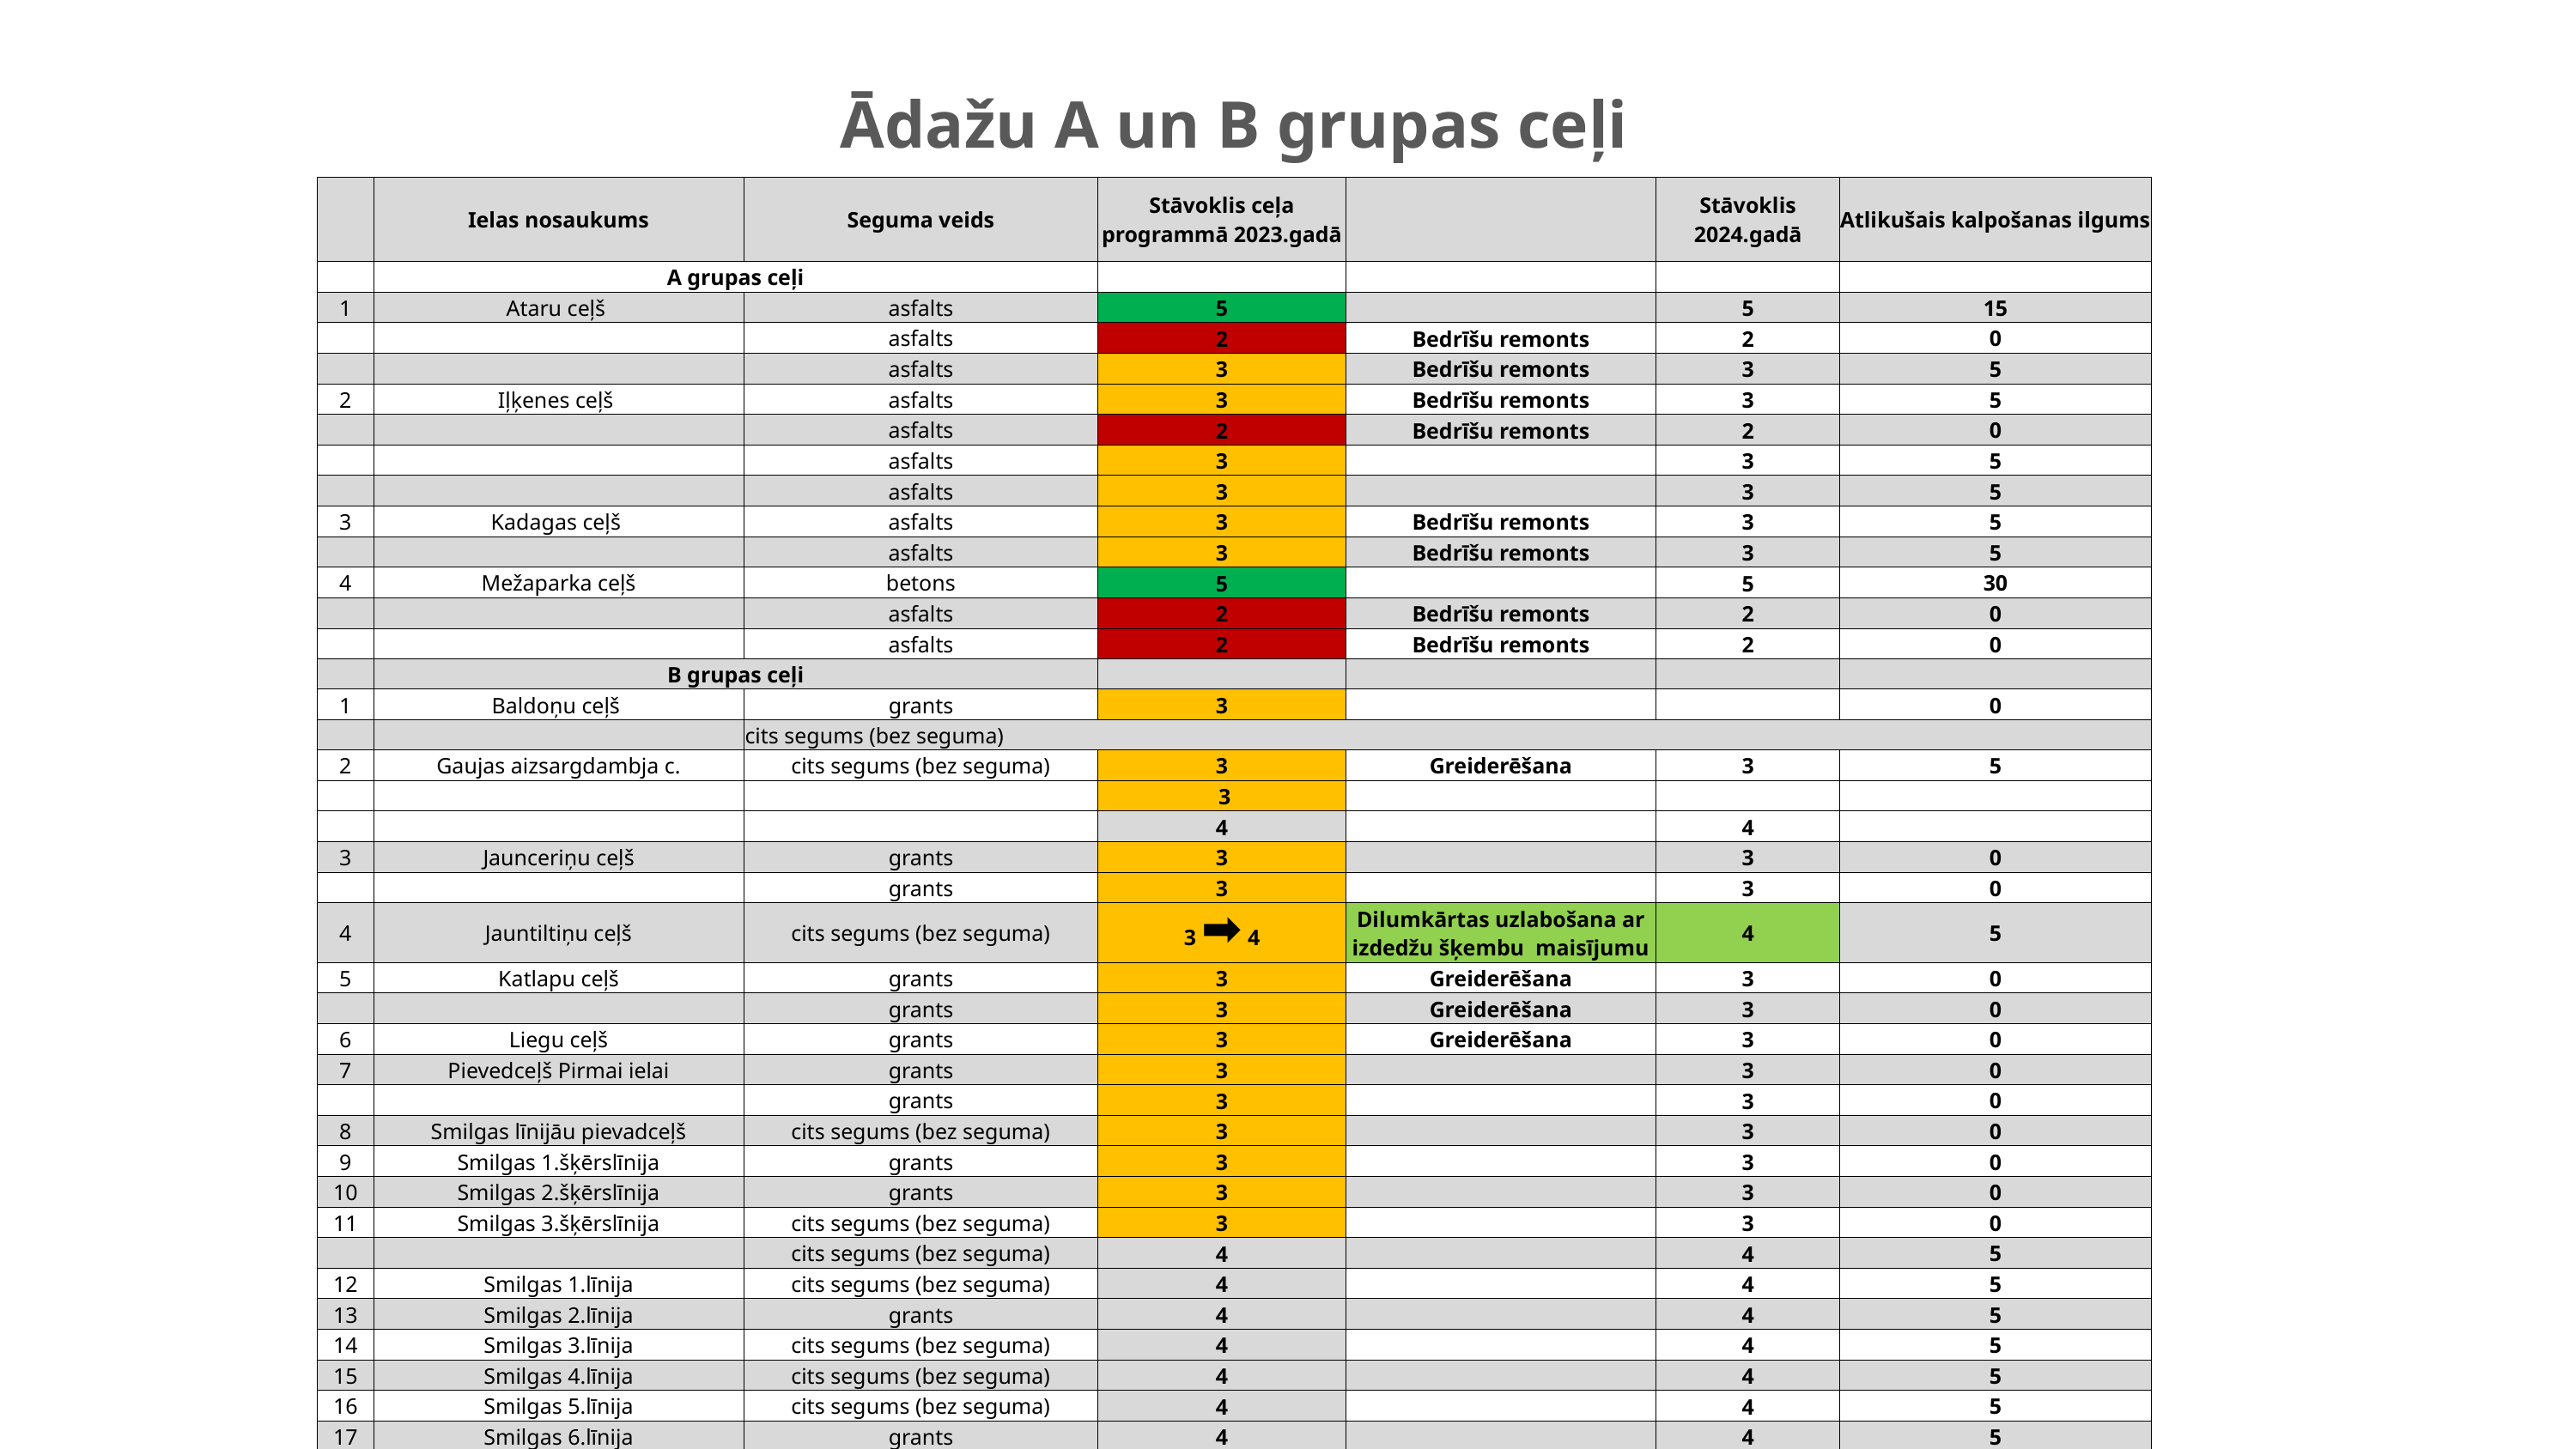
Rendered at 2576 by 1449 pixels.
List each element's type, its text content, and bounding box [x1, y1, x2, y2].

table_cell 3 [1656, 1024, 1839, 1054]
table_header Atlikušais kalpošanas ilgums [1840, 178, 2151, 261]
table_cell [1346, 873, 1656, 902]
table_cell grants [744, 1085, 1097, 1115]
table_cell [1840, 811, 2151, 841]
table_cell 2 [318, 750, 374, 780]
table_cell Kadagas ceļš [374, 506, 744, 537]
table_cell Smilgas līnijāu pievadceļš [374, 1116, 744, 1145]
table_cell [318, 1085, 374, 1115]
table_cell grants [744, 689, 1097, 719]
table_cell 3 [318, 842, 374, 872]
table_cell [1346, 1391, 1656, 1421]
table_cell 4 [1098, 1361, 1346, 1390]
table_cell [374, 1085, 744, 1115]
table_cell Greiderēšana [1346, 963, 1656, 992]
table_cell cits segums (bez seguma) [744, 903, 1097, 962]
table_cell 4 [1098, 1299, 1346, 1329]
table_cell Katlapu ceļš [374, 963, 744, 992]
table_cell grants [744, 1177, 1097, 1207]
table_cell 2 [318, 385, 374, 414]
table_cell [1346, 659, 1656, 688]
table_cell [1346, 1146, 1656, 1176]
table_cell [318, 659, 374, 688]
table_cell A grupas ceļi [374, 262, 1097, 292]
table_cell 3 [1098, 1146, 1346, 1176]
table_cell 2 [1098, 598, 1346, 628]
table_cell [1346, 1055, 1656, 1084]
table_cell [1346, 1361, 1656, 1390]
table_cell [374, 873, 744, 902]
table_cell grants [744, 993, 1097, 1023]
table_cell 3 [1656, 1055, 1839, 1084]
table_cell [744, 781, 1097, 810]
table_cell 5 [1840, 506, 2151, 537]
table_cell [374, 720, 744, 749]
table_cell [374, 993, 744, 1023]
table_cell cits segums (bez seguma) [744, 1391, 1097, 1421]
table_cell cits segums (bez seguma) [744, 1208, 1097, 1237]
table_header Stāvoklis ceļa programmā 2023.gadā [1098, 178, 1346, 261]
table_cell [318, 873, 374, 902]
table_cell [374, 446, 744, 475]
table_cell Bedrīšu remonts [1346, 537, 1656, 567]
table_cell Bedrīšu remonts [1346, 629, 1656, 658]
table_cell [1840, 781, 2151, 810]
table_cell Bedrīšu remonts [1346, 354, 1656, 384]
table_cell 3 [1656, 963, 1839, 992]
table_cell 15 [1840, 293, 2151, 322]
table_cell 4 [1656, 1422, 1839, 1449]
table_cell 0 [1840, 1024, 2151, 1054]
table_cell 5 [1840, 354, 2151, 384]
table_cell [374, 537, 744, 567]
table_cell 2 [1098, 323, 1346, 353]
table_cell [1346, 842, 1656, 872]
table_cell 3 [1656, 842, 1839, 872]
table_cell [1346, 781, 1656, 810]
table_cell 4 [1656, 1361, 1839, 1390]
table_cell [1346, 1177, 1656, 1207]
table_cell 7 [318, 1055, 374, 1084]
table_cell 5 [1840, 1269, 2151, 1298]
table_cell 0 [1840, 1085, 2151, 1115]
table_cell 2 [1098, 415, 1346, 445]
table_cell 3 [1098, 537, 1346, 567]
table_cell 4 [1656, 1330, 1839, 1360]
table_cell 3 [1656, 476, 1839, 506]
table_cell asfalts [744, 415, 1097, 445]
table_cell 15 [318, 1361, 374, 1390]
table_cell grants [744, 963, 1097, 992]
table_cell Smilgas 3.šķērslīnija [374, 1208, 744, 1237]
table_cell asfalts [744, 537, 1097, 567]
table_cell 3 [1098, 689, 1346, 719]
table_cell grants [744, 1024, 1097, 1054]
table_cell 2 [1656, 598, 1839, 628]
table_cell cits segums (bez seguma) [744, 750, 1097, 780]
table_cell 0 [1840, 1055, 2151, 1084]
table_cell Smilgas 3.līnija [374, 1330, 744, 1360]
table_cell 4 [318, 903, 374, 962]
table_cell 0 [1840, 323, 2151, 353]
table_cell [1346, 476, 1656, 506]
table_cell 0 [1840, 1208, 2151, 1237]
table_cell [318, 1238, 374, 1268]
table_cell asfalts [744, 354, 1097, 384]
table_cell 5 [1840, 385, 2151, 414]
table_cell 5 [1840, 1330, 2151, 1360]
table_cell [1346, 262, 1656, 292]
table_cell [374, 323, 744, 353]
table_cell 3 [1098, 476, 1346, 506]
table_cell [374, 1238, 744, 1268]
table_cell 0 [1840, 1116, 2151, 1145]
table_cell 8 [318, 1116, 374, 1145]
table_cell asfalts [744, 323, 1097, 353]
table_cell [374, 598, 744, 628]
table_cell [374, 354, 744, 384]
table_cell cits segums (bez seguma) [744, 720, 2151, 749]
table_cell 3 [1656, 873, 1839, 902]
table_cell Iļķenes ceļš [374, 385, 744, 414]
table_cell 3 [1098, 1208, 1346, 1237]
table_cell [1346, 567, 1656, 597]
table_cell [318, 476, 374, 506]
table_cell 12 [318, 1269, 374, 1298]
table_cell 3 [1098, 1177, 1346, 1207]
table_cell [318, 993, 374, 1023]
table_cell 3 [1098, 446, 1346, 475]
table_cell 4 [1098, 1422, 1346, 1449]
table_cell asfalts [744, 506, 1097, 537]
table_cell 3 [1098, 354, 1346, 384]
table_cell 4 [1098, 1391, 1346, 1421]
table_cell Smilgas 2.līnija [374, 1299, 744, 1329]
table_cell Bedrīšu remonts [1346, 323, 1656, 353]
table_cell [318, 720, 374, 749]
table_cell [1346, 1330, 1656, 1360]
table_cell 3 [1656, 1208, 1839, 1237]
table_cell [318, 323, 374, 353]
table_cell [1346, 1116, 1656, 1145]
table_cell 0 [1840, 629, 2151, 658]
table_cell 9 [318, 1146, 374, 1176]
table_cell 4 [1656, 1391, 1839, 1421]
table_cell Mežaparka ceļš [374, 567, 744, 597]
table_cell [744, 811, 1097, 841]
table_cell 5 [1840, 750, 2151, 780]
table_cell [1840, 262, 2151, 292]
table_cell [318, 415, 374, 445]
table_header [1346, 178, 1656, 261]
table_cell 3 [1098, 1024, 1346, 1054]
table_cell Bedrīšu remonts [1346, 598, 1656, 628]
table_cell 1 [318, 293, 374, 322]
table_cell 16 [318, 1391, 374, 1421]
table_cell 3 [1098, 963, 1346, 992]
table_cell [1346, 446, 1656, 475]
table_cell Bedrīšu remonts [1346, 506, 1656, 537]
table_cell 5 [1656, 293, 1839, 322]
table_cell cits segums (bez seguma) [744, 1238, 1097, 1268]
table_cell 0 [1840, 1177, 2151, 1207]
table_cell cits segums (bez seguma) [744, 1330, 1097, 1360]
table_cell 4 [1656, 1238, 1839, 1268]
table_cell Greiderēšana [1346, 1024, 1656, 1054]
table_cell [1840, 659, 2151, 688]
table_cell 3 [1098, 781, 1346, 810]
table_cell 5 [1840, 1299, 2151, 1329]
table_cell Ataru ceļš [374, 293, 744, 322]
table_cell 4 [318, 567, 374, 597]
table_cell [1098, 659, 1346, 688]
table_cell Baldoņu ceļš [374, 689, 744, 719]
table_cell 11 [318, 1208, 374, 1237]
table_cell 5 [1840, 1361, 2151, 1390]
table_cell 3 [1656, 506, 1839, 537]
table_cell [1346, 1299, 1656, 1329]
table_cell Jaunceriņu ceļš [374, 842, 744, 872]
table_cell 5 [1098, 293, 1346, 322]
table_cell 3 [1098, 842, 1346, 872]
table_cell [1656, 689, 1839, 719]
table_cell 5 [1840, 476, 2151, 506]
table_cell [318, 354, 374, 384]
table_cell 3 [1656, 1146, 1839, 1176]
table_cell asfalts [744, 293, 1097, 322]
table_cell [374, 781, 744, 810]
table_cell 4 [1656, 903, 1839, 962]
table_cell 4 [1656, 811, 1839, 841]
table_cell 5 [1656, 567, 1839, 597]
table_cell 0 [1840, 842, 2151, 872]
table_cell Smilgas 4.līnija [374, 1361, 744, 1390]
table_cell [1656, 262, 1839, 292]
table_cell 1 [318, 689, 374, 719]
table_cell 5 [1840, 1391, 2151, 1421]
table_header Seguma veids [744, 178, 1097, 261]
table_cell [1656, 781, 1839, 810]
table_cell 3 [1098, 506, 1346, 537]
table_cell grants [744, 842, 1097, 872]
table_cell grants [744, 1299, 1097, 1329]
table_cell [1656, 659, 1839, 688]
table_cell cits segums (bez seguma) [744, 1269, 1097, 1298]
table_cell Smilgas 2.šķērslīnija [374, 1177, 744, 1207]
table_cell 5 [1098, 567, 1346, 597]
table_cell 0 [1840, 993, 2151, 1023]
table_cell 4 [1098, 811, 1346, 841]
table_cell grants [744, 873, 1097, 902]
table_cell 0 [1840, 598, 2151, 628]
table_cell [318, 629, 374, 658]
table_cell Jauntiltiņu ceļš [374, 903, 744, 962]
table_cell [1346, 1269, 1656, 1298]
table_cell 5 [318, 963, 374, 992]
table_cell 3 [1656, 1085, 1839, 1115]
table_cell 4 [1656, 1299, 1839, 1329]
table_cell 3 [1656, 354, 1839, 384]
table_cell 5 [1840, 446, 2151, 475]
table_cell 17 [318, 1422, 374, 1449]
table_header Ielas nosaukums [374, 178, 744, 261]
table_cell asfalts [744, 629, 1097, 658]
table_cell 10 [318, 1177, 374, 1207]
table_cell 2 [1656, 415, 1839, 445]
table_cell [1346, 1422, 1656, 1449]
table_cell [1346, 293, 1656, 322]
table_cell Greiderēšana [1346, 750, 1656, 780]
table_cell 3 [318, 506, 374, 537]
table_cell [374, 629, 744, 658]
table_cell 3 [1098, 993, 1346, 1023]
table_cell 3 [1098, 1085, 1346, 1115]
table_cell 3 [1656, 385, 1839, 414]
table_cell 2 [1656, 629, 1839, 658]
table_cell [1346, 811, 1656, 841]
table_cell Smilgas 1.šķērslīnija [374, 1146, 744, 1176]
table_cell Greiderēšana [1346, 993, 1656, 1023]
table_cell 3 [1656, 446, 1839, 475]
table_cell 3 [1656, 993, 1839, 1023]
table_cell [318, 811, 374, 841]
title Ādažu A un B grupas ceļi [214, 70, 2254, 178]
table_cell asfalts [744, 476, 1097, 506]
table_cell 13 [318, 1299, 374, 1329]
table_header [318, 178, 374, 261]
table_cell 3 [1656, 1177, 1839, 1207]
table_cell [374, 811, 744, 841]
table_cell Bedrīšu remonts [1346, 385, 1656, 414]
table_cell Dilumkārtas uzlabošana ar izdedžu šķembu maisījumu [1346, 903, 1656, 962]
table_cell 3 [1098, 1116, 1346, 1145]
table_cell 0 [1840, 689, 2151, 719]
table_cell asfalts [744, 446, 1097, 475]
table_cell 2 [1656, 323, 1839, 353]
table_cell 0 [1840, 963, 2151, 992]
table_cell cits segums (bez seguma) [744, 1116, 1097, 1145]
table_cell 2 [1098, 629, 1346, 658]
table_cell 30 [1840, 567, 2151, 597]
table_cell Pievedceļš Pirmai ielai [374, 1055, 744, 1084]
table_cell 14 [318, 1330, 374, 1360]
table_cell asfalts [744, 385, 1097, 414]
table_cell 3 [1098, 385, 1346, 414]
table_cell 5 [1840, 1238, 2151, 1268]
table_cell [1098, 262, 1346, 292]
table_cell [374, 415, 744, 445]
table_cell asfalts [744, 598, 1097, 628]
table_cell cits segums (bez seguma) [744, 1361, 1097, 1390]
table_cell 4 [1098, 1238, 1346, 1268]
table_cell Liegu ceļš [374, 1024, 744, 1054]
table_cell [318, 262, 374, 292]
table_cell 3 [1098, 873, 1346, 902]
table_cell Bedrīšu remonts [1346, 415, 1656, 445]
table_cell 6 [318, 1024, 374, 1054]
table_cell grants [744, 1055, 1097, 1084]
table_cell 0 [1840, 415, 2151, 445]
table_cell 0 [1840, 873, 2151, 902]
table_cell 0 [1840, 1146, 2151, 1176]
table_header Stāvoklis 2024.gadā [1656, 178, 1839, 261]
table_cell grants [744, 1422, 1097, 1449]
table_cell Smilgas 1.līnija [374, 1269, 744, 1298]
table_cell 4 [1098, 1269, 1346, 1298]
table_cell 4 [1656, 1269, 1839, 1298]
table_cell 3 [1656, 1116, 1839, 1145]
table_cell [1346, 1085, 1656, 1115]
table_cell [318, 537, 374, 567]
table_cell [1346, 1208, 1656, 1237]
table_cell [1346, 689, 1656, 719]
table_cell 5 [1840, 1422, 2151, 1449]
table_cell [374, 476, 744, 506]
table_cell [318, 598, 374, 628]
table_cell 4 [1098, 1330, 1346, 1360]
table_cell B grupas ceļi [374, 659, 1097, 688]
table_cell 3 [1656, 750, 1839, 780]
table_cell [318, 446, 374, 475]
table_cell Smilgas 6.līnija [374, 1422, 744, 1449]
table_cell 3 [1656, 537, 1839, 567]
table_cell betons [744, 567, 1097, 597]
table_cell [318, 781, 374, 810]
table_cell 3 ➡ 4 [1098, 903, 1346, 962]
table_cell 5 [1840, 537, 2151, 567]
table_cell Gaujas aizsargdambja c. [374, 750, 744, 780]
table_cell grants [744, 1146, 1097, 1176]
table_cell [1346, 1238, 1656, 1268]
table_cell 3 [1098, 1055, 1346, 1084]
table_cell 5 [1840, 903, 2151, 962]
table_cell 3 [1098, 750, 1346, 780]
table_cell Smilgas 5.līnija [374, 1391, 744, 1421]
